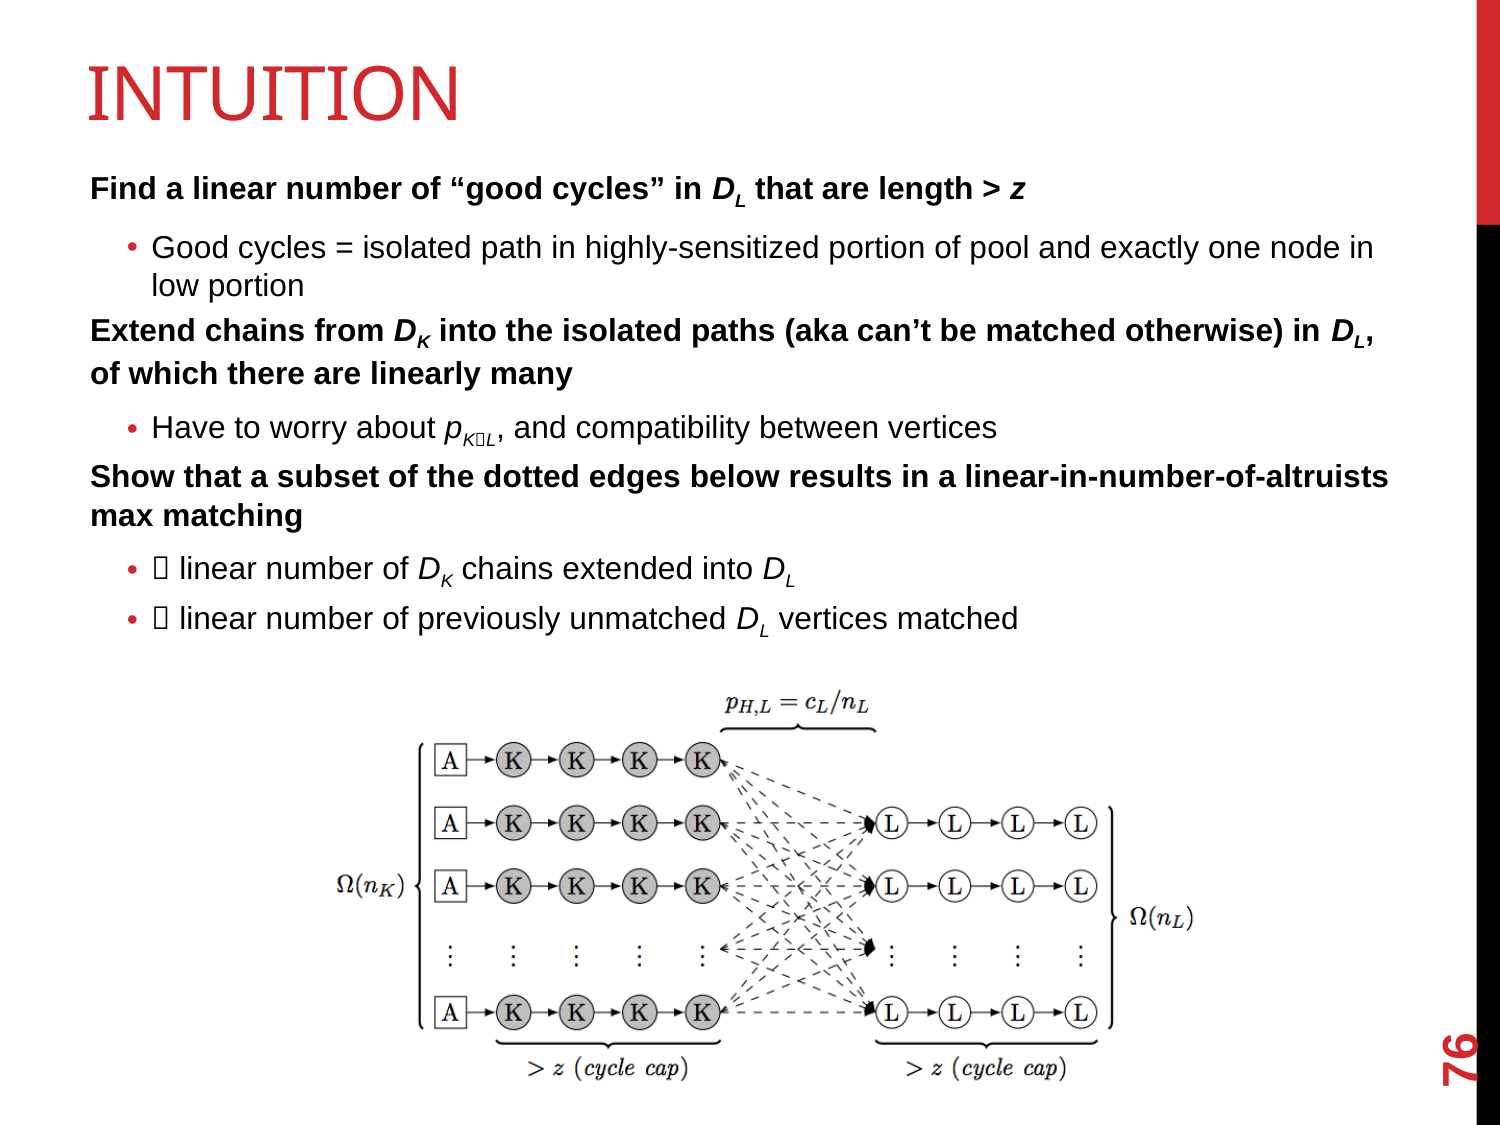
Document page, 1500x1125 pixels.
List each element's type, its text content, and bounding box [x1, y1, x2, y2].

list Find a linear number of “good cycles” in DL that are length > z Good cycles = isolated path in highly-sensitized portion of pool and exactly one node in low portion Extend chains from DK into the isolated paths (aka can’t be matched otherwise) in DL, of which there are linearly many Have to worry about pKL, and compatibility between vertices Show that a subset of the dotted edges below results in a linear-in-number-of-altruists max matching  linear number of DK chains extended into DL  linear number of previously unmatched DL vertices matched [75, 160, 1425, 653]
title Intuition [71, 35, 1022, 143]
picture [299, 673, 1238, 1118]
slide_number 76 [1427, 887, 1488, 1104]
